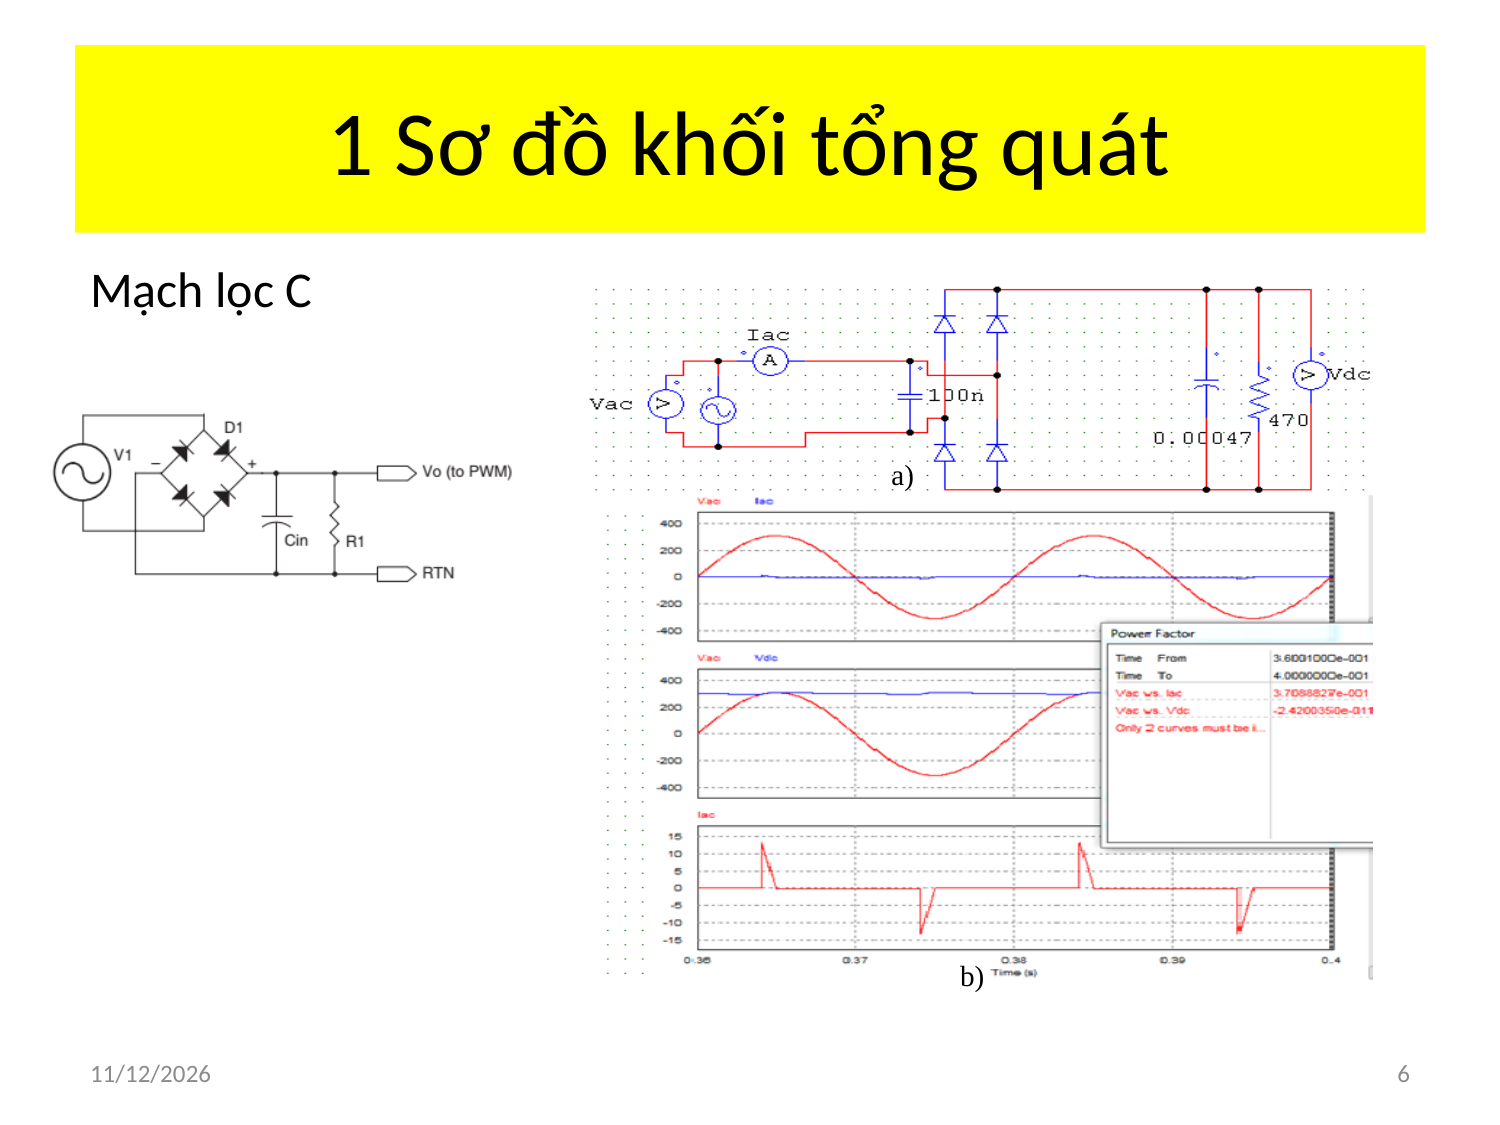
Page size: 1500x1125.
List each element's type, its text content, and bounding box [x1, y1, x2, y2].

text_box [587, 282, 1373, 1024]
title 1 Sơ đồ khối tổng quát [75, 45, 1425, 233]
list Mạch lọc C [75, 249, 1438, 359]
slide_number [75, 1042, 425, 1103]
slide_number 6 [1074, 1042, 1425, 1103]
picture [49, 403, 513, 587]
